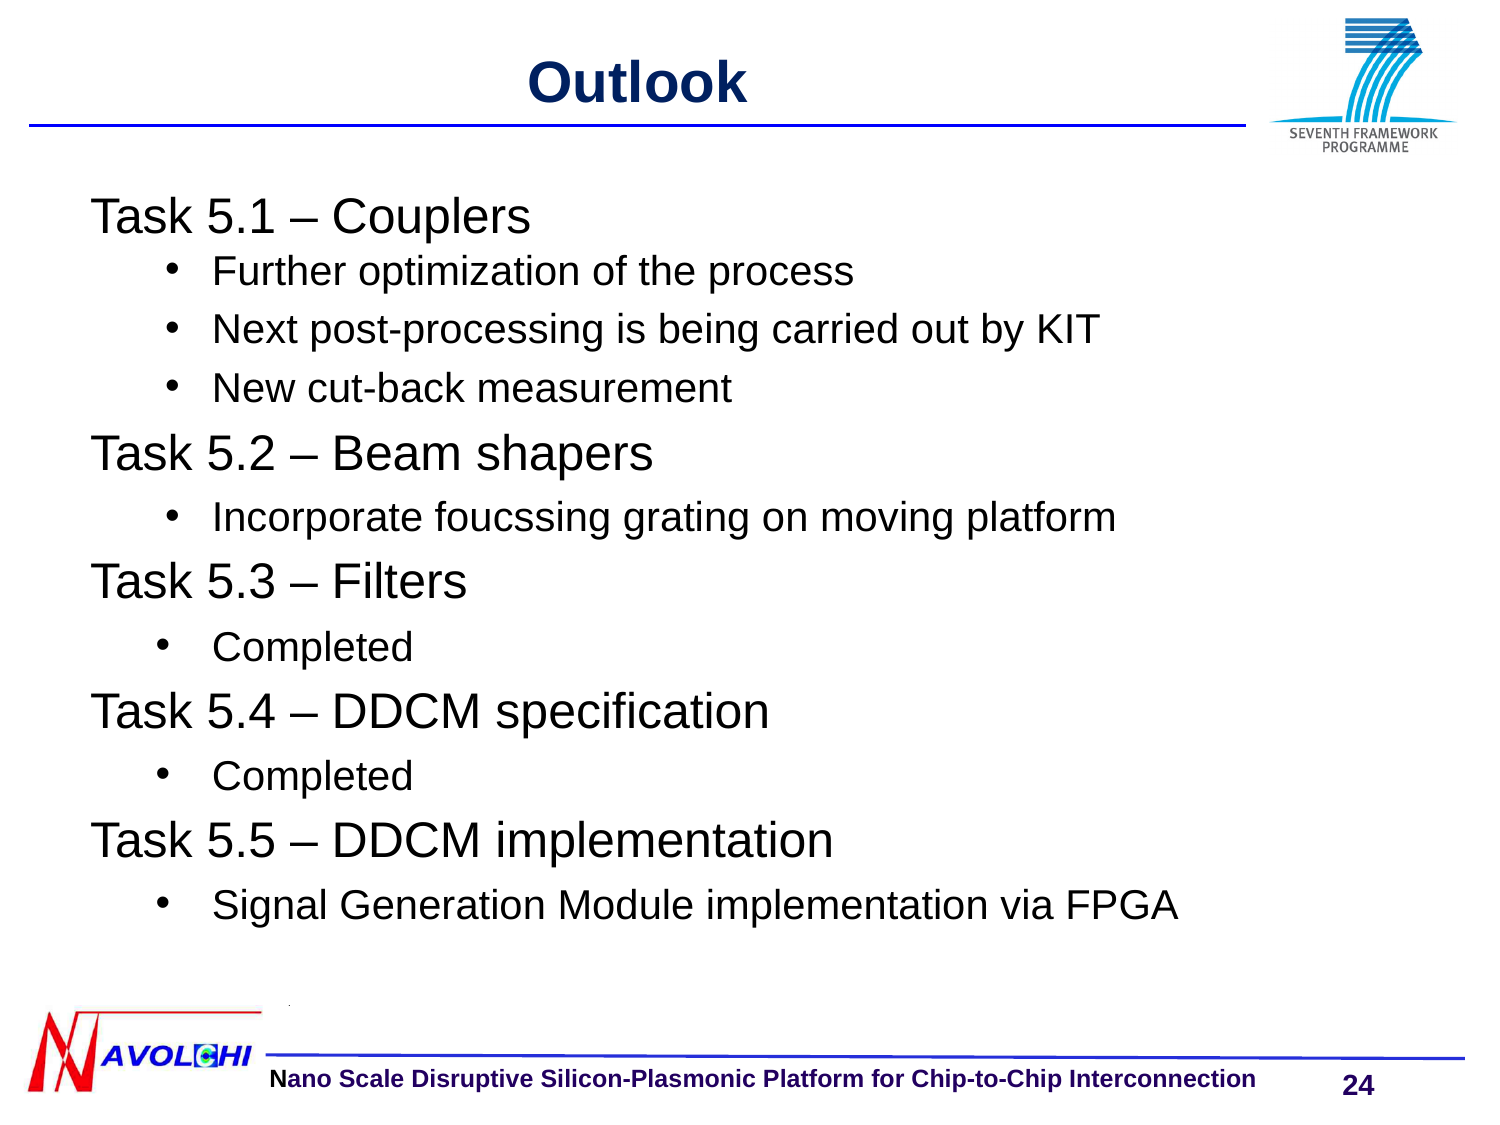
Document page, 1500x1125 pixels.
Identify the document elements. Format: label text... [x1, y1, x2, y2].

title Outlook [29, 30, 1247, 131]
picture [1269, 18, 1458, 155]
picture [3, 1005, 290, 1101]
list Task 5.1 – Couplers Further optimization of the process Next post-processing is being carried out by KIT New cut-back measurement Task 5.2 – Beam shapers Incorporate foucssing grating on moving platform Task 5.3 – Filters Completed Task 5.4 – DDCM specification Completed Task 5.5 – DDCM implementation Signal Generation Module implementation via FPGA [75, 187, 1425, 1005]
